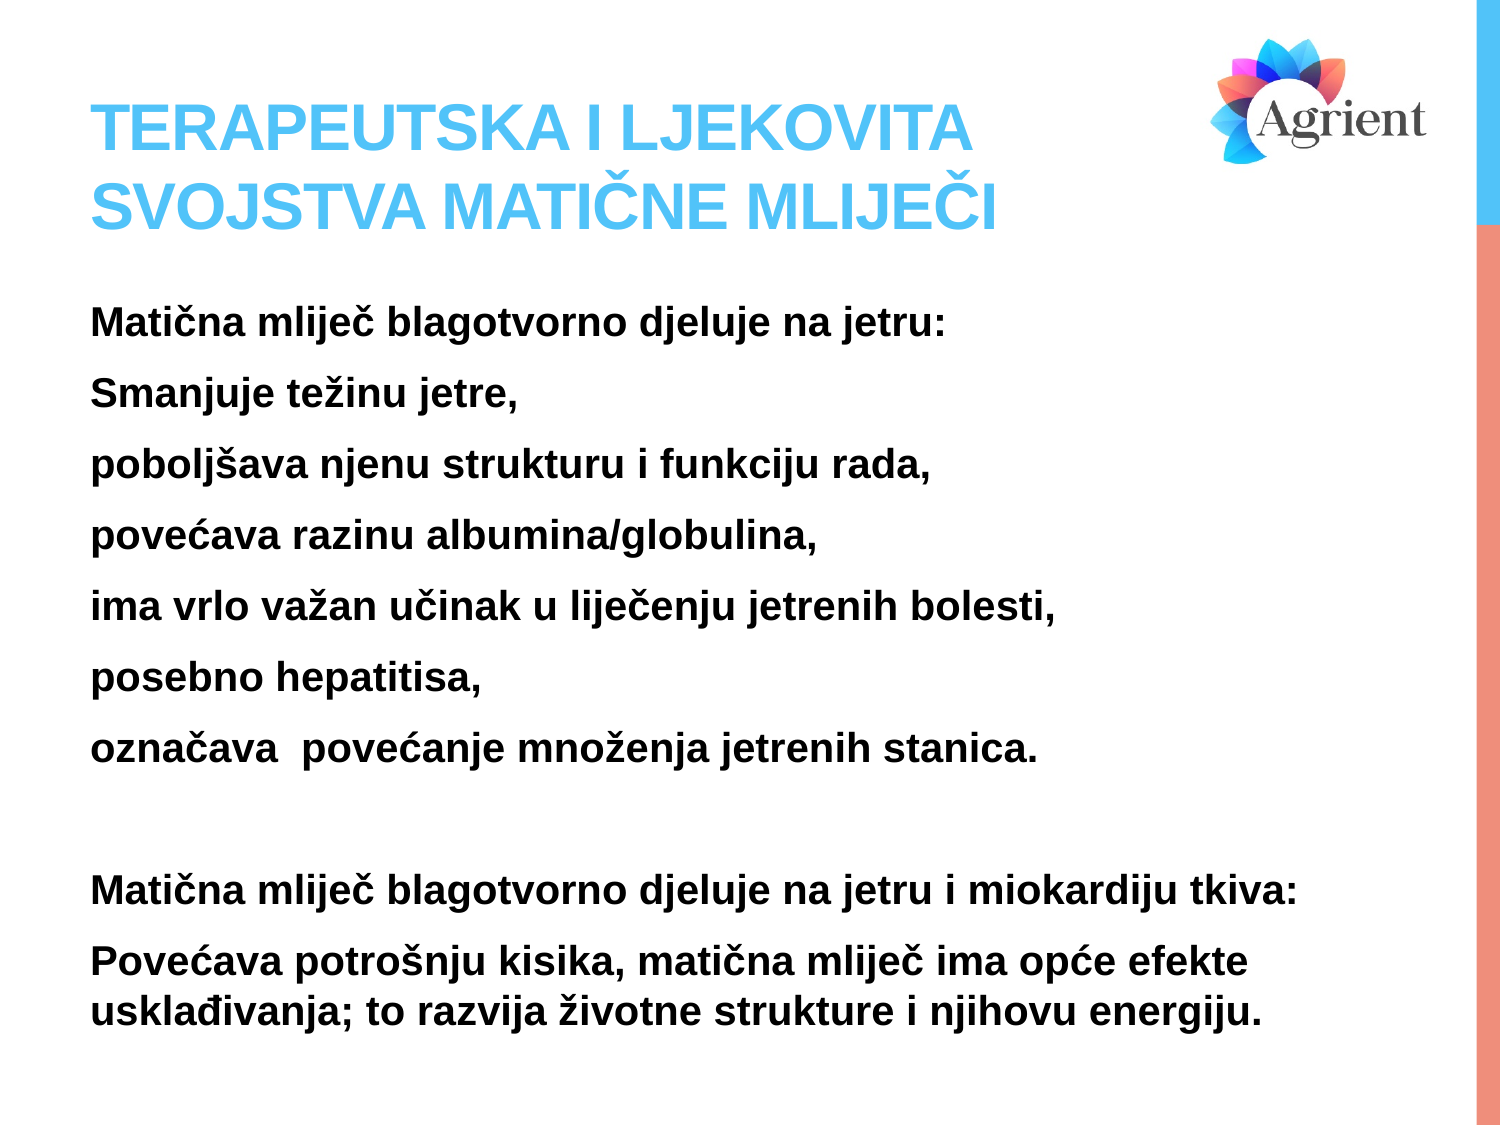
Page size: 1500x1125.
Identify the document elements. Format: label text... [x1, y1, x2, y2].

title Terapeutska i ljekovita svojstva matične mliječi [75, 25, 1025, 250]
list Matična mliječ blagotvorno djeluje na jetru: Smanjuje težinu jetre, poboljšava njenu strukturu i funkciju rada, povećava razinu albumina/globulina, ima vrlo važan učinak u liječenju jetrenih bolesti, posebno hepatitisa, označava povećanje množenja jetrenih stanica. Matična mliječ blagotvorno djeluje na jetru i miokardiju tkiva: Povećava potrošnju kisika, matična mliječ ima opće efekte usklađivanja; to razvija životne strukture i njihovu energiju. [75, 287, 1325, 1083]
picture [1200, 30, 1436, 173]
